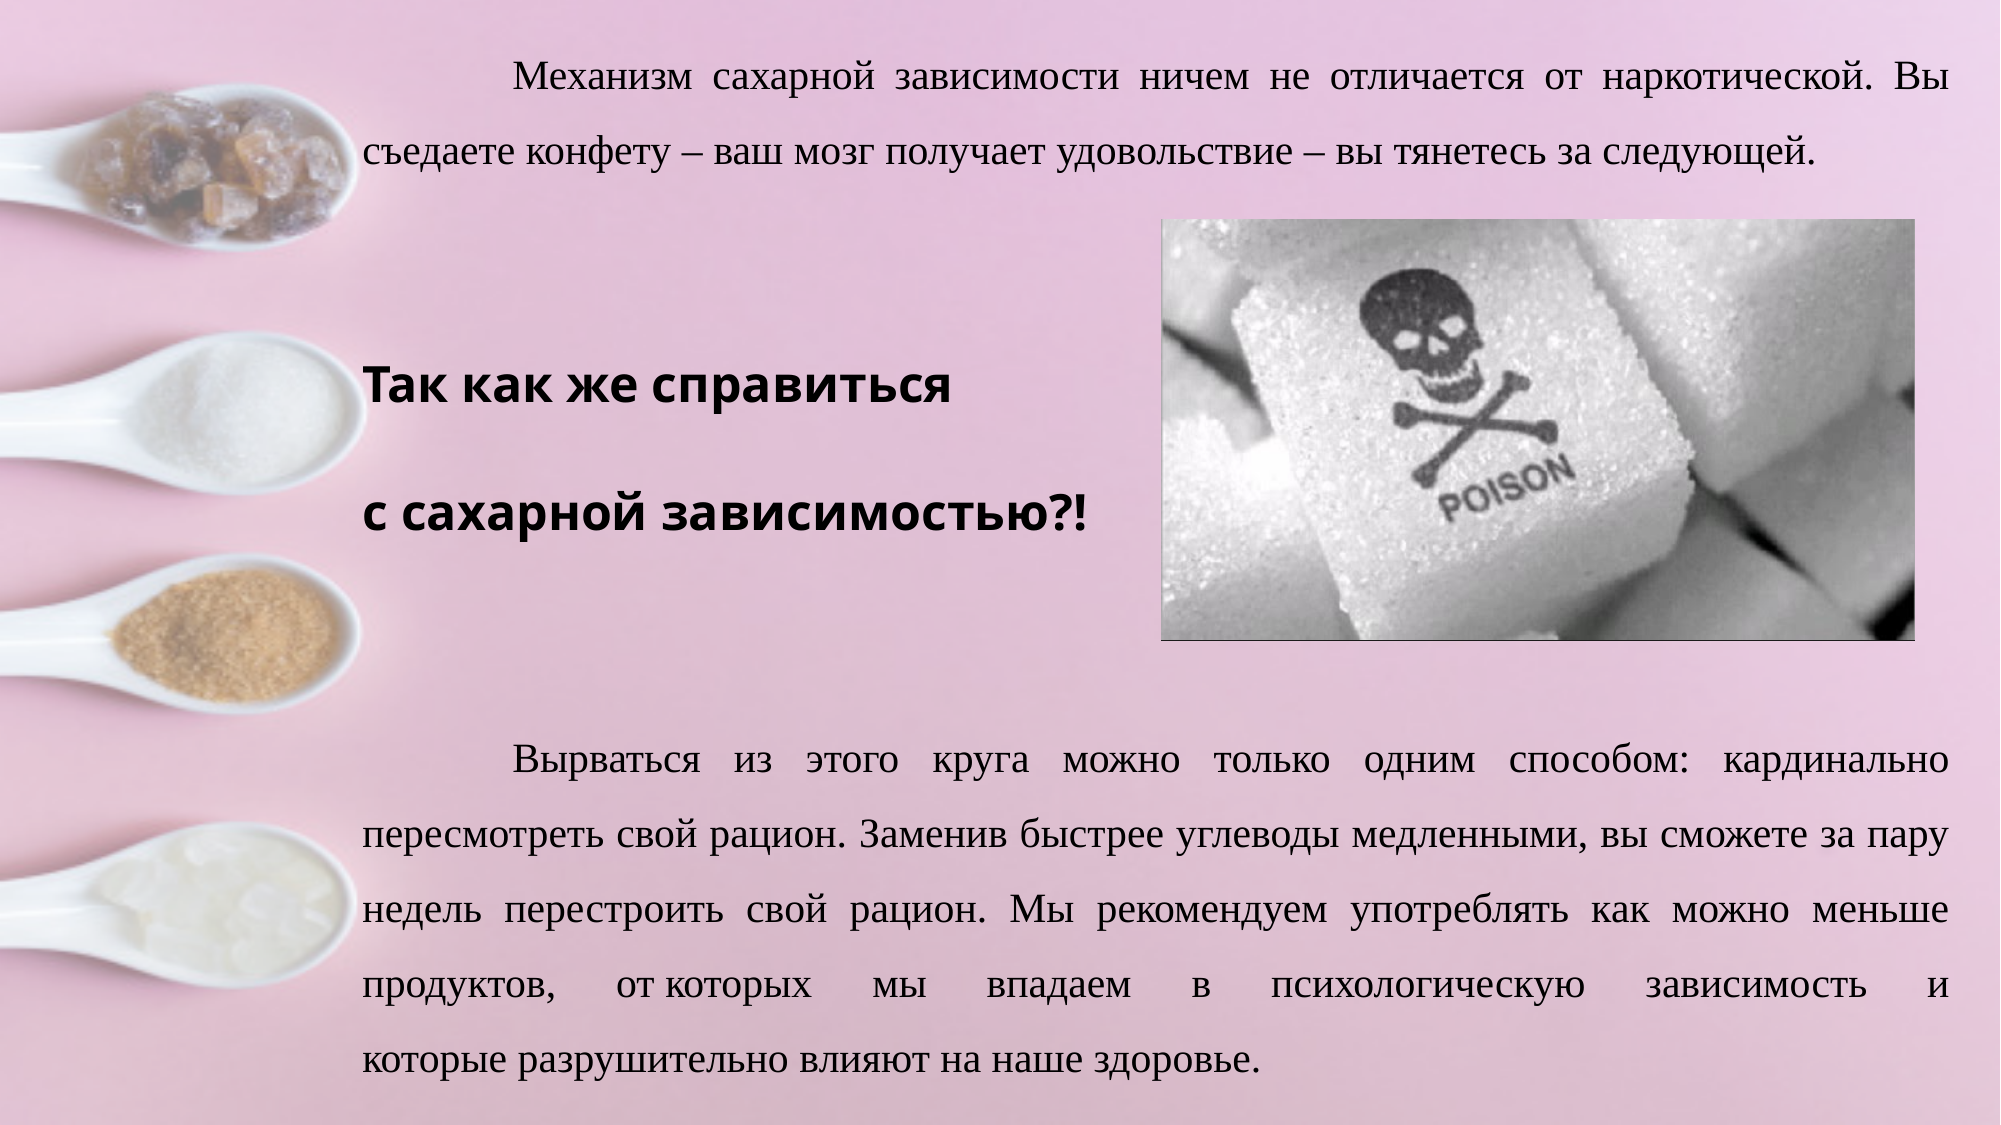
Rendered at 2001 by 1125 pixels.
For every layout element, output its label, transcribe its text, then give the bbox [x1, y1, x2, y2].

picture [1161, 219, 1915, 641]
list Механизм сахарной зависимости ничем не отличается от наркотической. Вы съедаете конфету – ваш мозг получает удовольствие – вы тянетесь за следующей. Так как же справиться с сахарной зависимостью?! Вырваться из этого круга можно только одним способом: кардинально пересмотреть свой рацион. Заменив быстрее углеводы медленными, вы сможете за пару недель перестроить свой рацион. Мы рекомендуем употреблять как можно меньше продуктов, от которых мы впадаем в психологическую зависимость и которые разрушительно влияют на наше здоровье. [309, 15, 1965, 1113]
